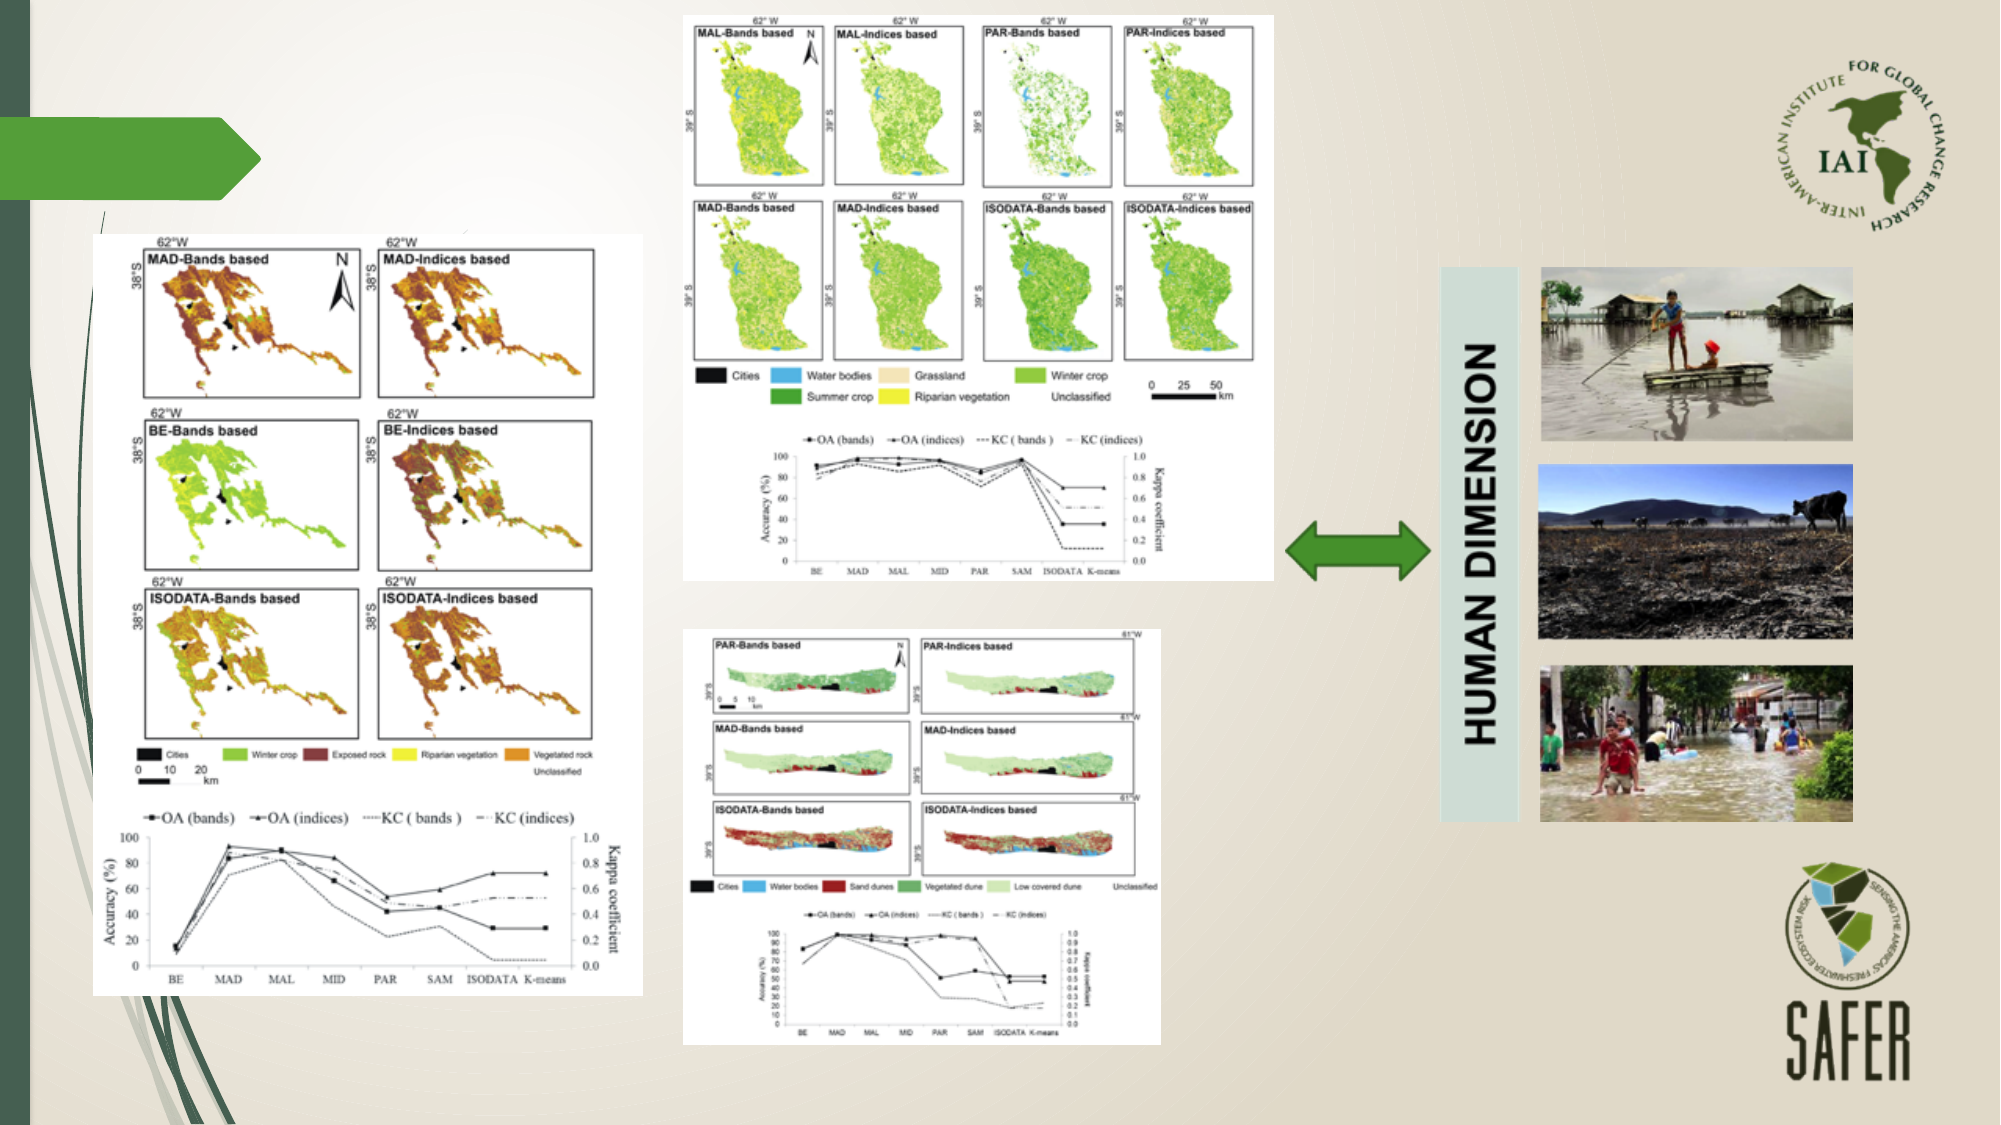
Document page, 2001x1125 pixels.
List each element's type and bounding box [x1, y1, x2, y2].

picture [1285, 53, 1952, 1085]
picture [683, 15, 1275, 581]
picture [683, 629, 1162, 1045]
list [93, 233, 643, 997]
